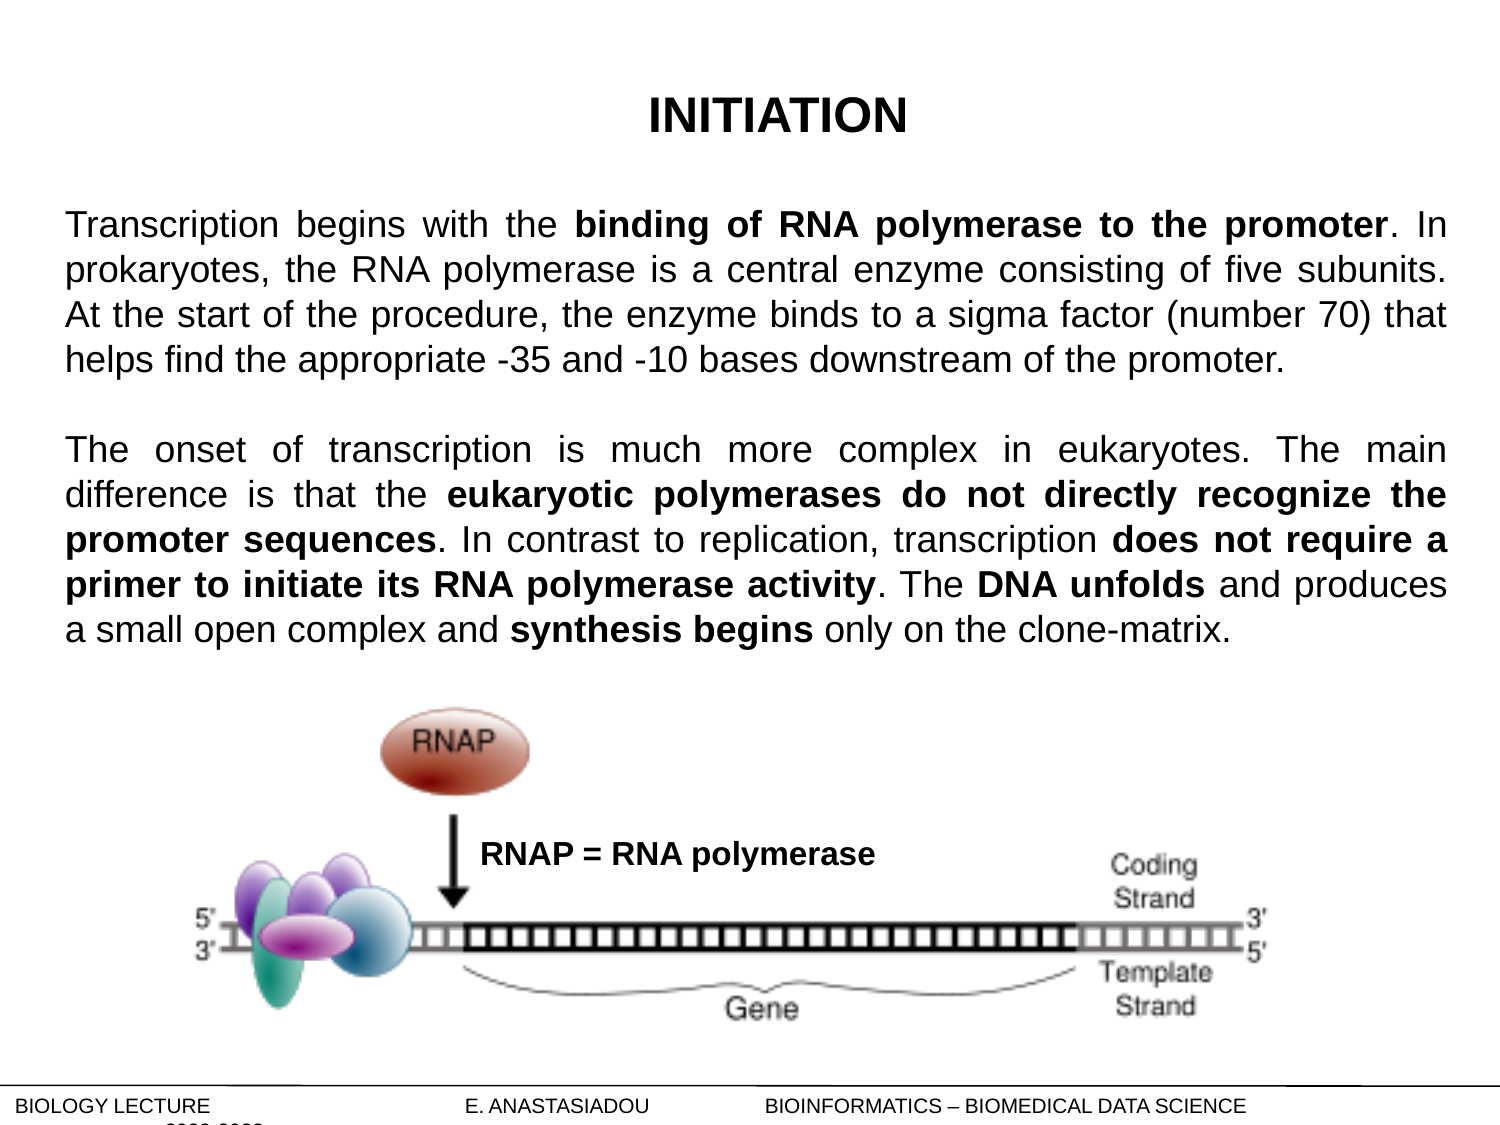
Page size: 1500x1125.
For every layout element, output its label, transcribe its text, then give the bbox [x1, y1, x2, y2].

text_box INITIATION [633, 74, 924, 150]
text_box Biology Lecture E. Anastasiadou Bioinformatics – Biomedical Data Science 2022-2023 [0, 1093, 1500, 1125]
picture [180, 696, 1280, 1038]
text_box Transcription begins with the binding of RNA polymerase to the promoter. In prokaryotes, the RNA polymerase is a central enzyme consisting of five subunits. At the start of the procedure, the enzyme binds to a sigma factor (number 70) that helps find the appropriate -35 and -10 bases downstream of the promoter. The onset of transcription is much more complex in eukaryotes. The main difference is that the eukaryotic polymerases do not directly recognize the promoter sequences. In contrast to replication, transcription does not require a primer to initiate its RNA polymerase activity. The DNA unfolds and produces a small open complex and synthesis begins only on the clone-matrix. [49, 192, 1463, 658]
